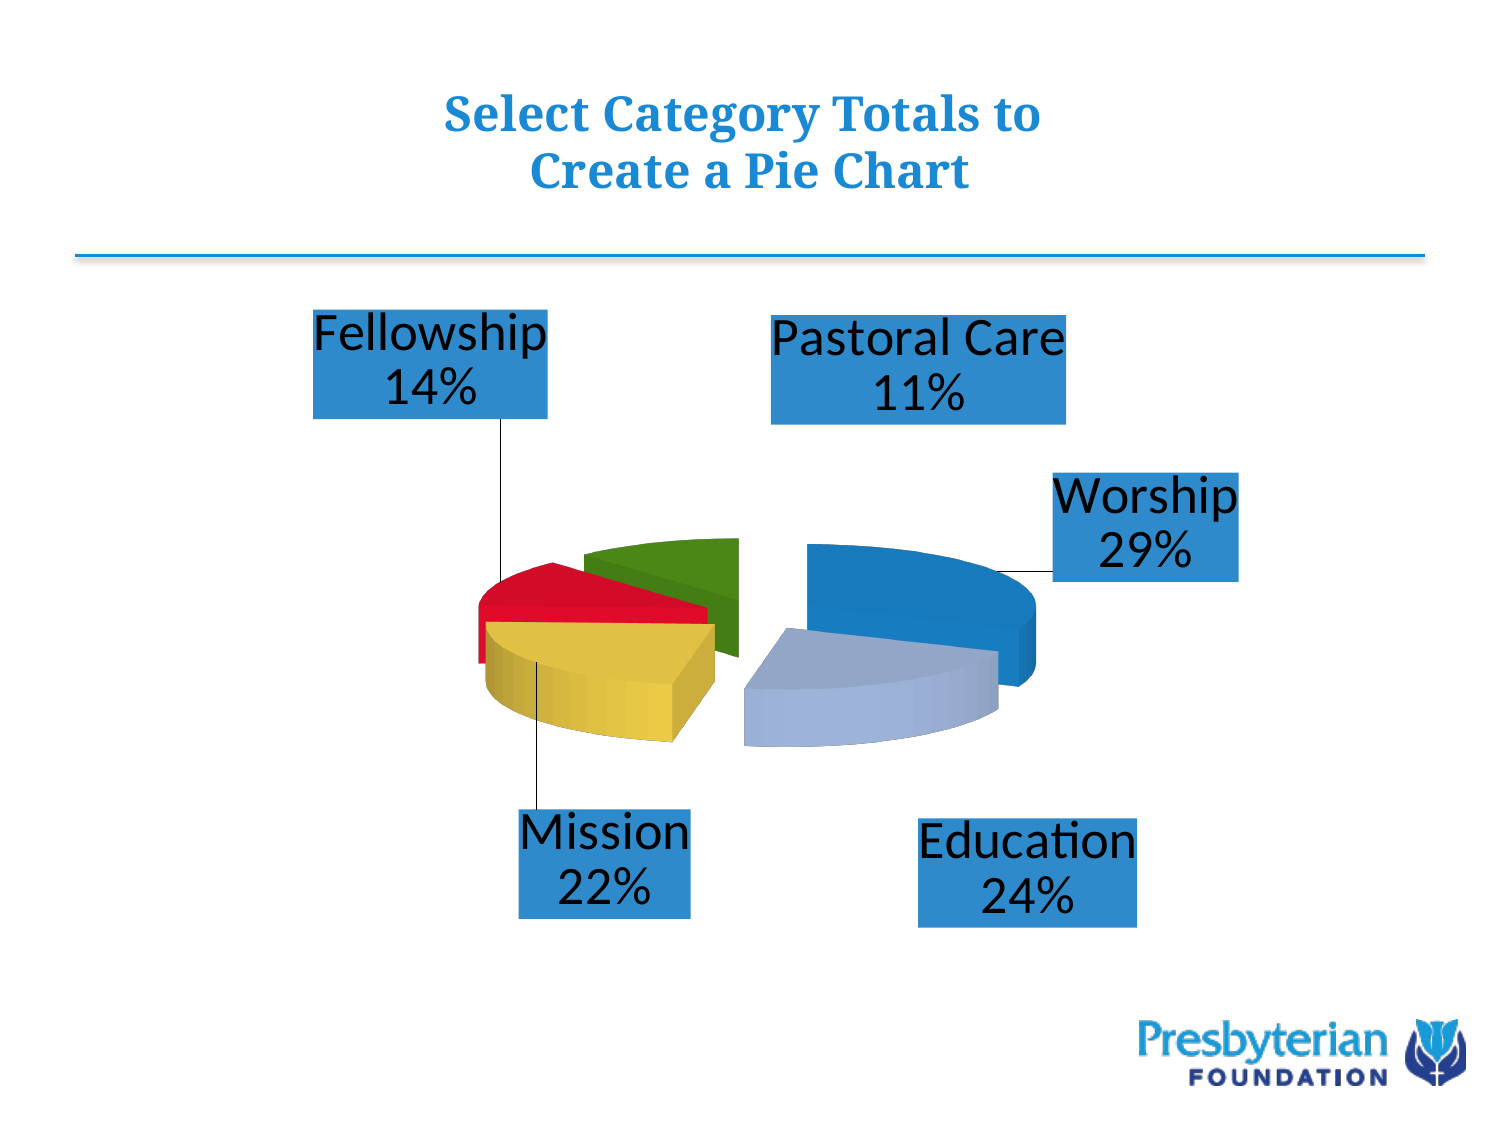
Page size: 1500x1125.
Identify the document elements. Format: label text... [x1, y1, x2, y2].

chart [170, 280, 1395, 1056]
title Select Category Totals to Create a Pie Chart [75, 75, 1425, 207]
